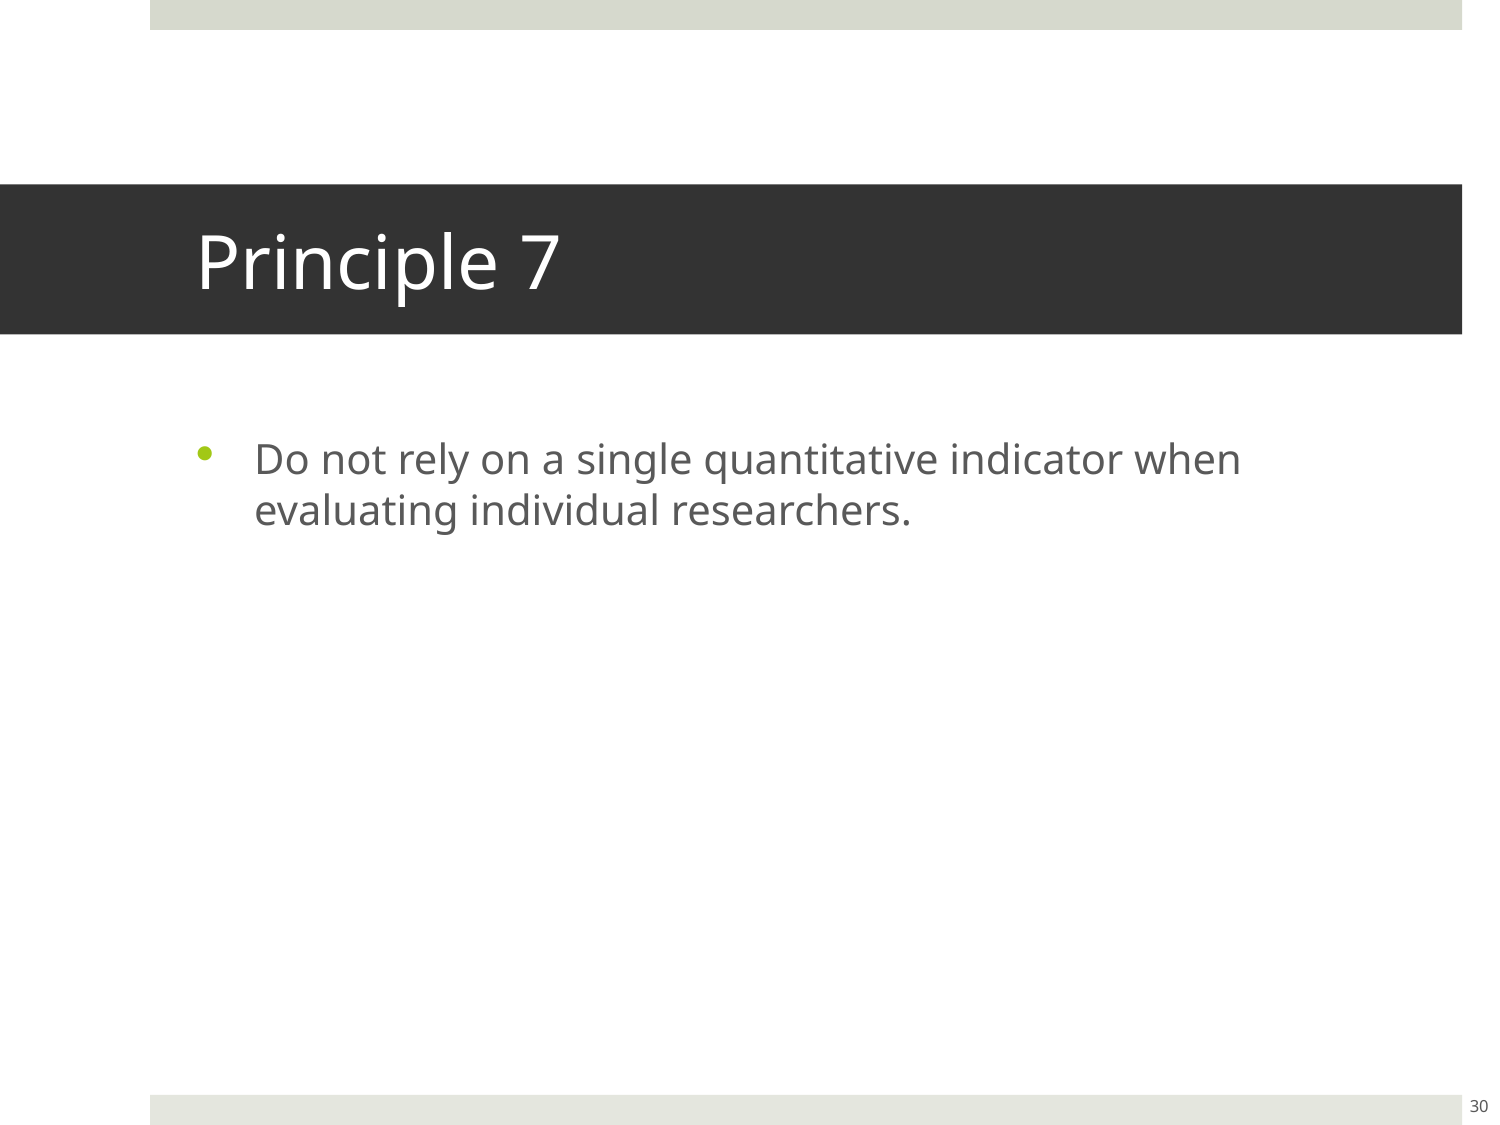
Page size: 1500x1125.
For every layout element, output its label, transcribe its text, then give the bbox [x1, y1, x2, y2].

list Do not rely on a single quantitative indicator when evaluating individual researchers. [182, 425, 1432, 1028]
title Principle 7 [0, 184, 1463, 335]
slide_number 30 [1441, 1077, 1500, 1125]
